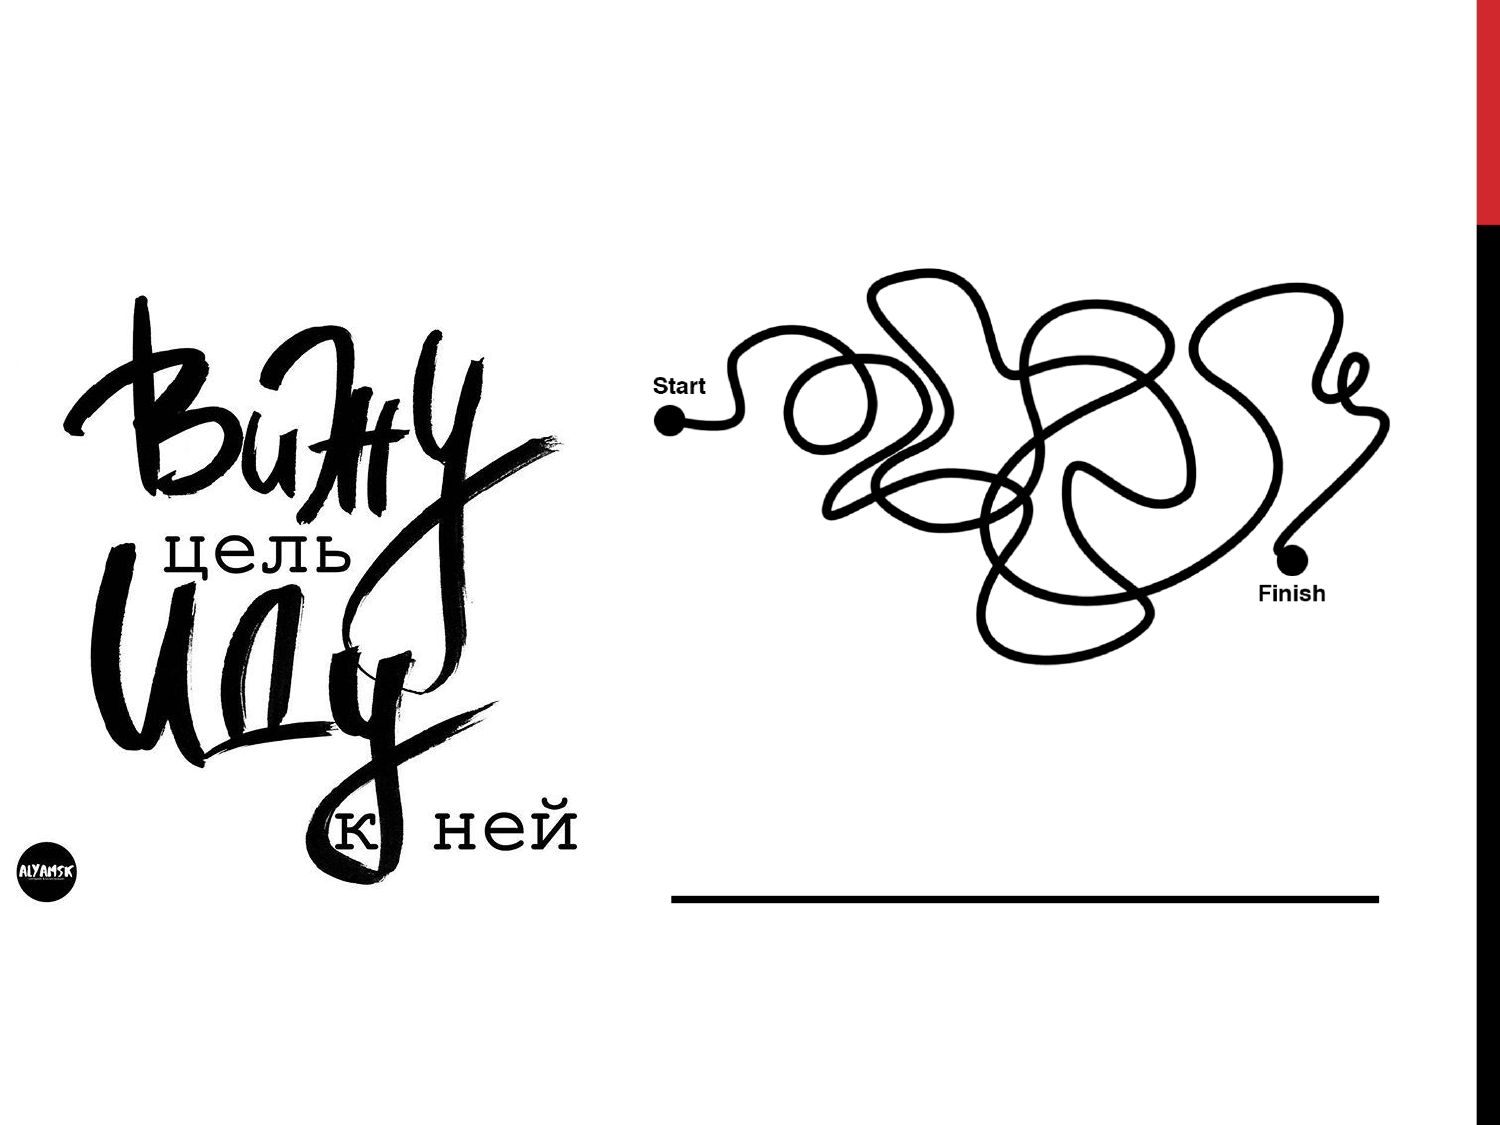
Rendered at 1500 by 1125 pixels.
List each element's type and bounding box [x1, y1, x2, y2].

picture [0, 224, 1422, 1125]
